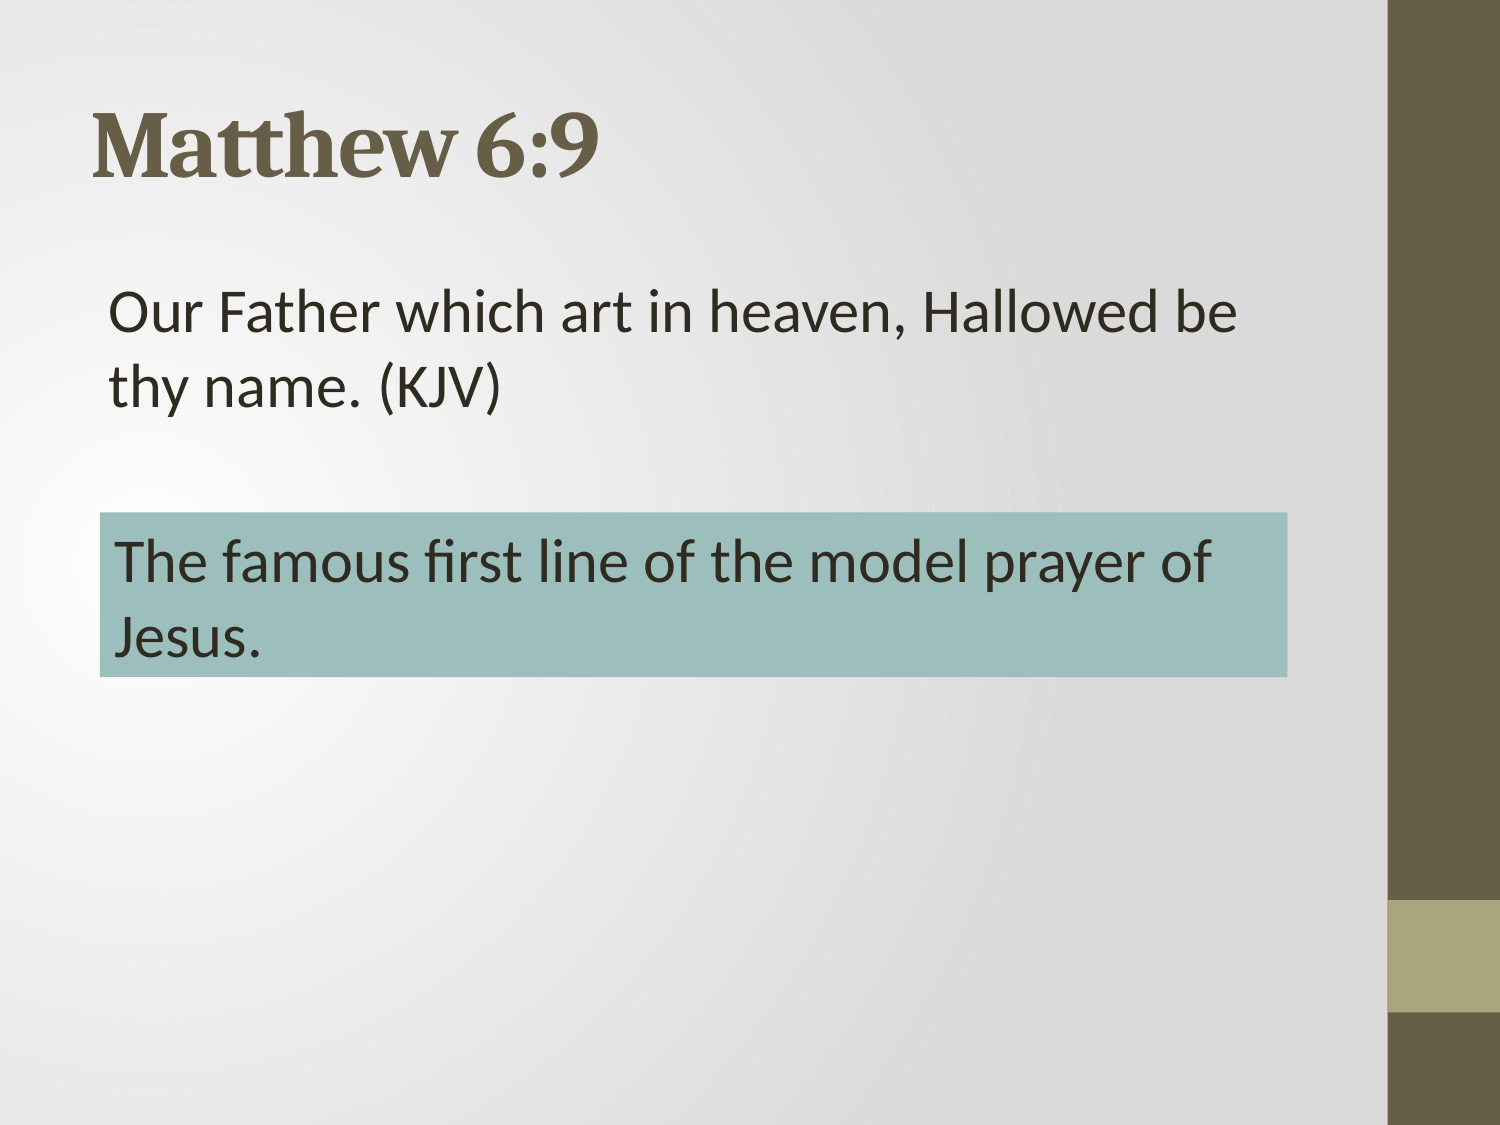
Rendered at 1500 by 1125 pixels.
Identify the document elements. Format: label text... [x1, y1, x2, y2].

text_box The famous first line of the model prayer of Jesus. [99, 512, 1288, 678]
list Our Father which art in heaven, Hallowed be thy name. (KJV) [75, 262, 1325, 450]
title Matthew 6:9 [75, 45, 1325, 233]
